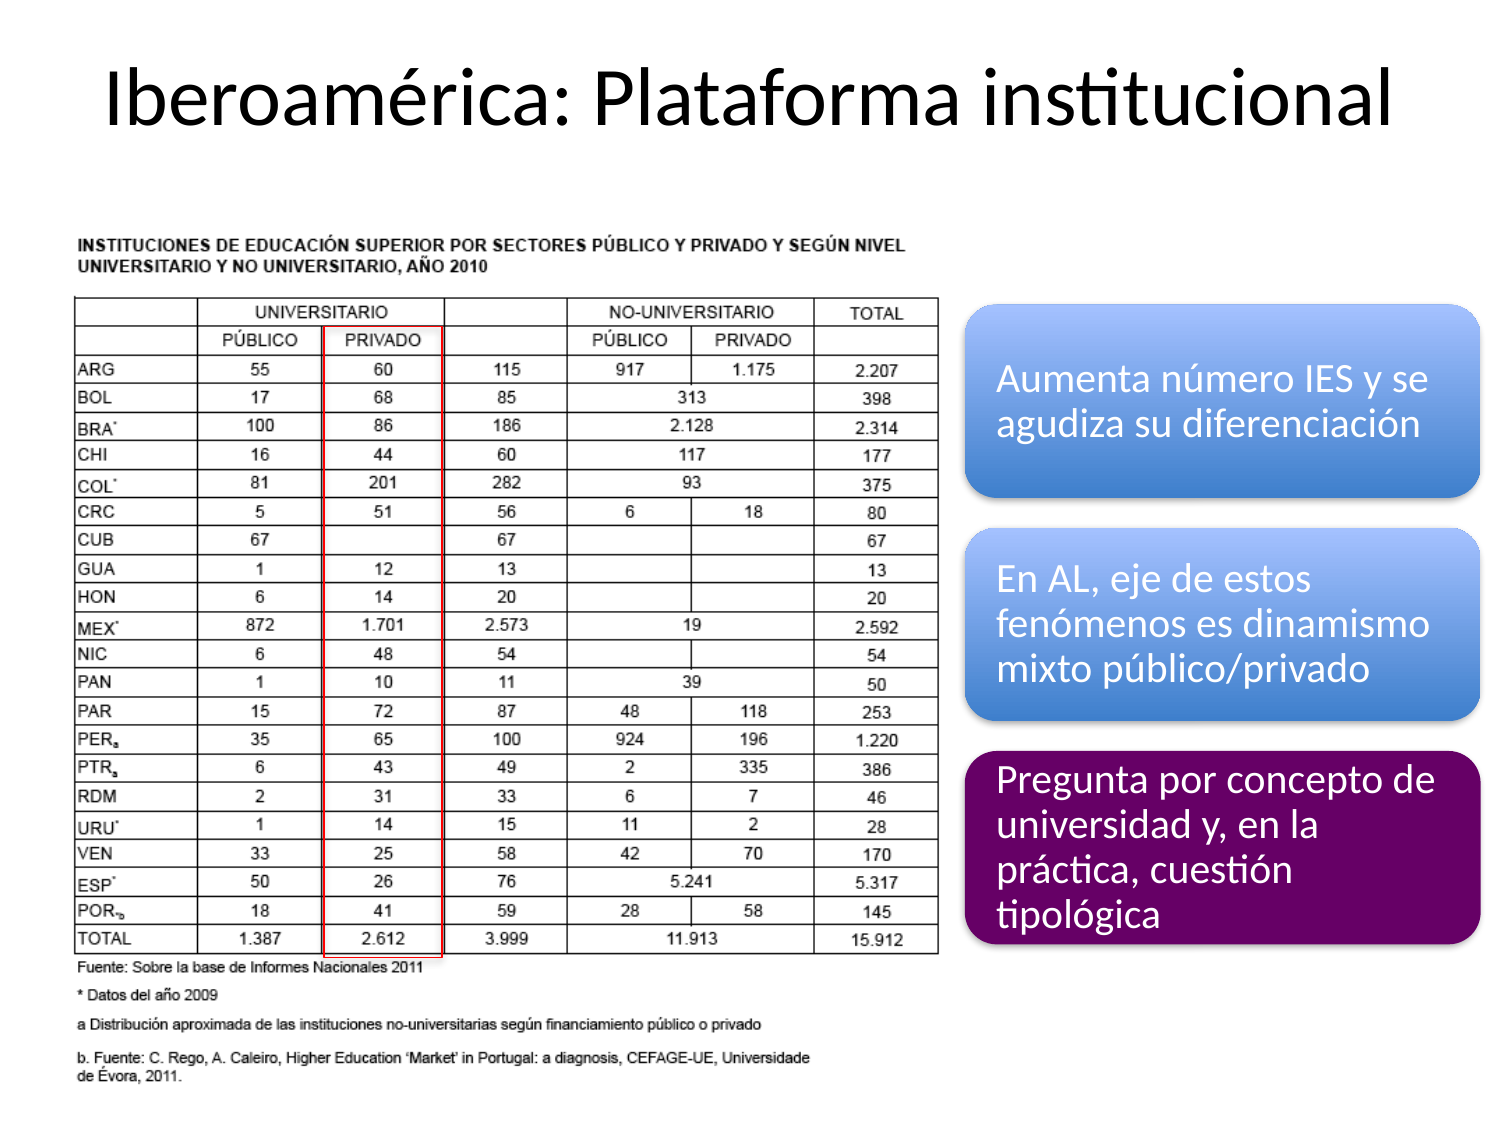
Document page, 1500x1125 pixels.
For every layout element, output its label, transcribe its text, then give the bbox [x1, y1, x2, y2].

title Iberoamérica: Plataforma institucional [75, 25, 1425, 160]
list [0, 232, 1279, 1094]
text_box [964, 290, 1481, 959]
